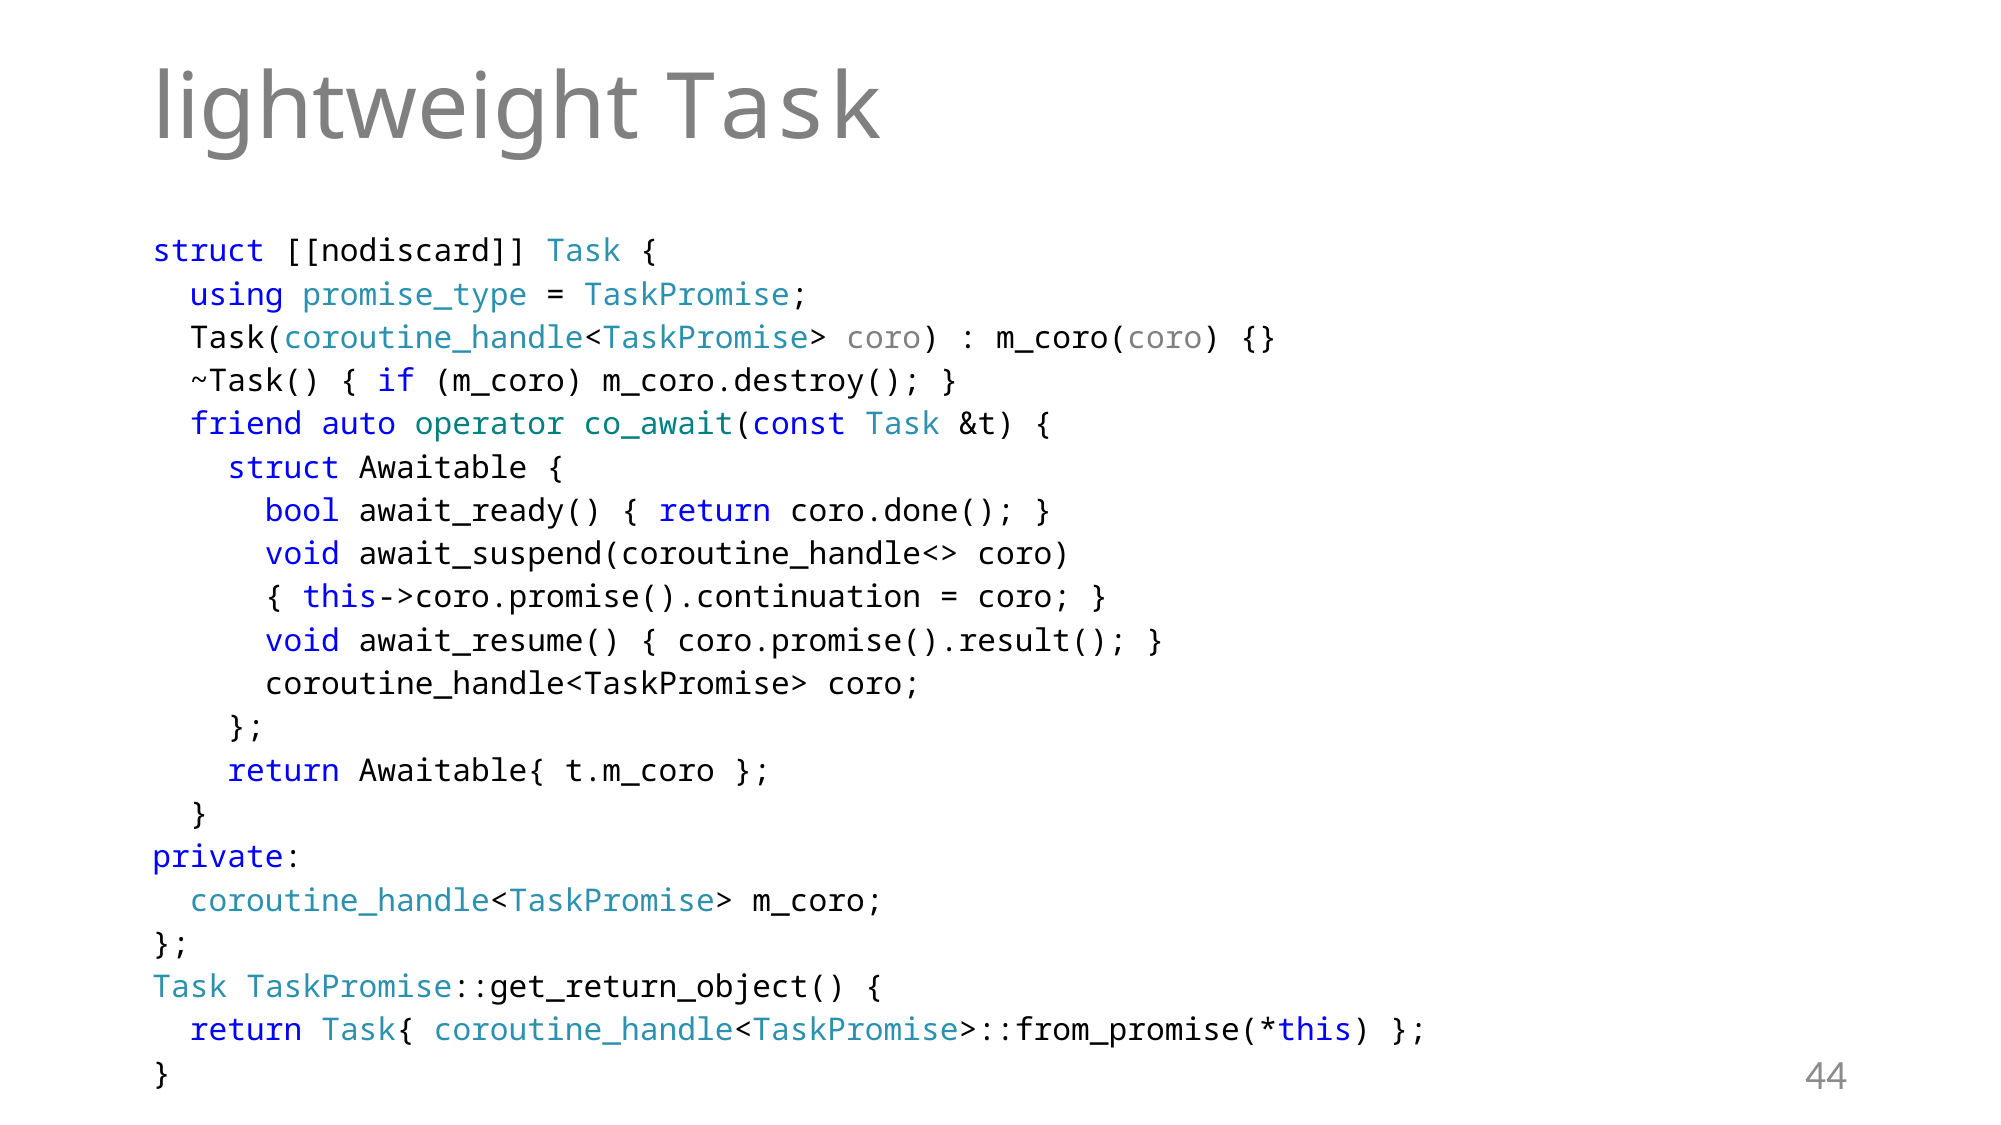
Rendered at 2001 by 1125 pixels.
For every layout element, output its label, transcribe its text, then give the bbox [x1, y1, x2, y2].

title lightweight Task [137, 0, 1863, 218]
slide_number 44 [1412, 1042, 1863, 1103]
list struct [[nodiscard]] Task { using promise_type = TaskPromise; Task(coroutine_handle<TaskPromise> coro) : m_coro(coro) {} ~Task() { if (m_coro) m_coro.destroy(); } friend auto operator co_await(const Task &t) { struct Awaitable { bool await_ready() { return coro.done(); } void await_suspend(coroutine_handle<> coro) { this->coro.promise().continuation = coro; } void await_resume() { coro.promise().result(); } coroutine_handle<TaskPromise> coro; }; return Awaitable{ t.m_coro }; } private: coroutine_handle<TaskPromise> m_coro; }; Task TaskPromise::get_return_object() { return Task{ coroutine_handle<TaskPromise>::from_promise(*this) }; } [137, 236, 1863, 1122]
